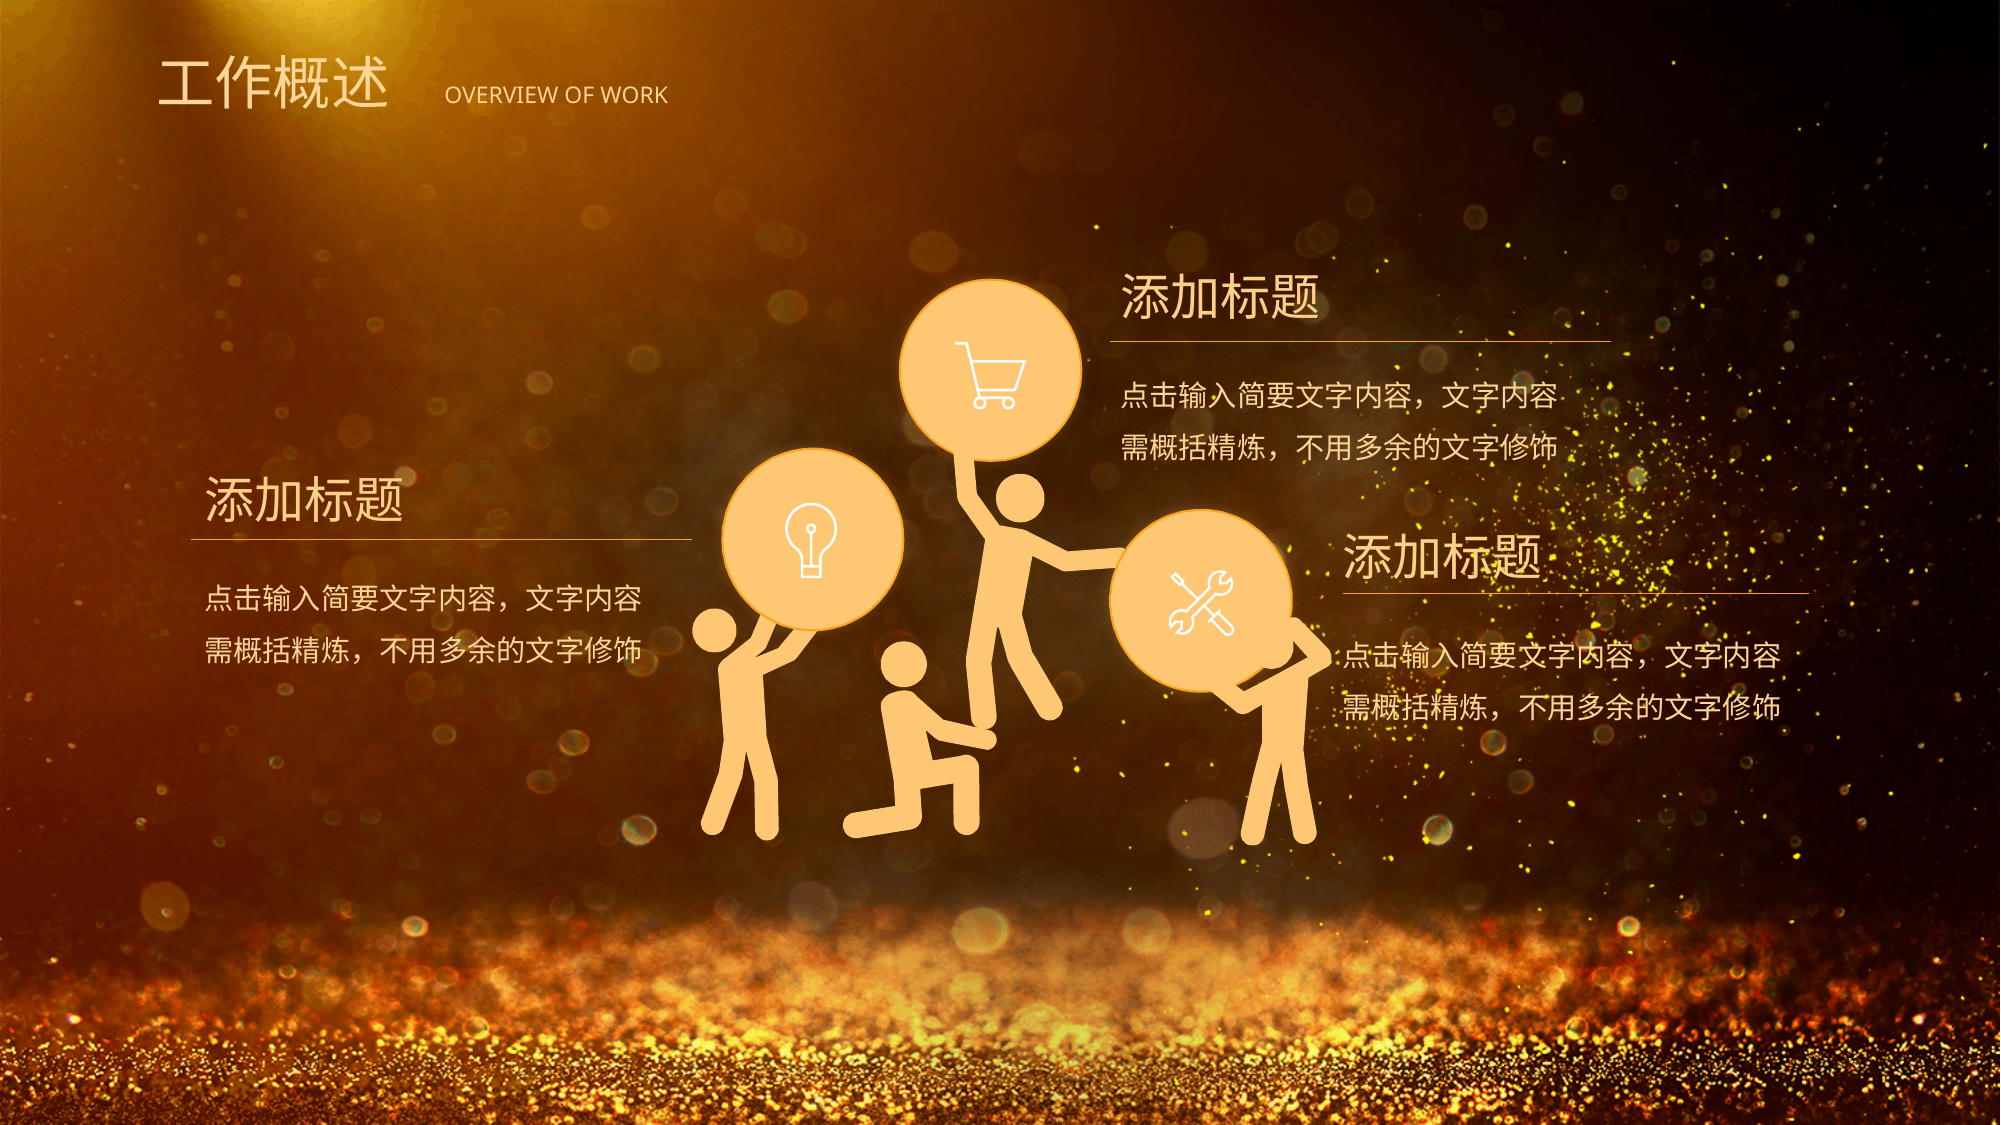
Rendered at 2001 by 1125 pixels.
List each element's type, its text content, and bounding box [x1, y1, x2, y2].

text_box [1120, 265, 1566, 460]
text_box 工作概述 [141, 39, 434, 124]
picture [0, 0, 2000, 1125]
text_box OVERVIEW OF WORK [429, 73, 722, 116]
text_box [842, 279, 1131, 839]
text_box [204, 468, 650, 663]
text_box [1110, 510, 1332, 846]
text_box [1342, 525, 1788, 720]
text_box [692, 448, 904, 841]
